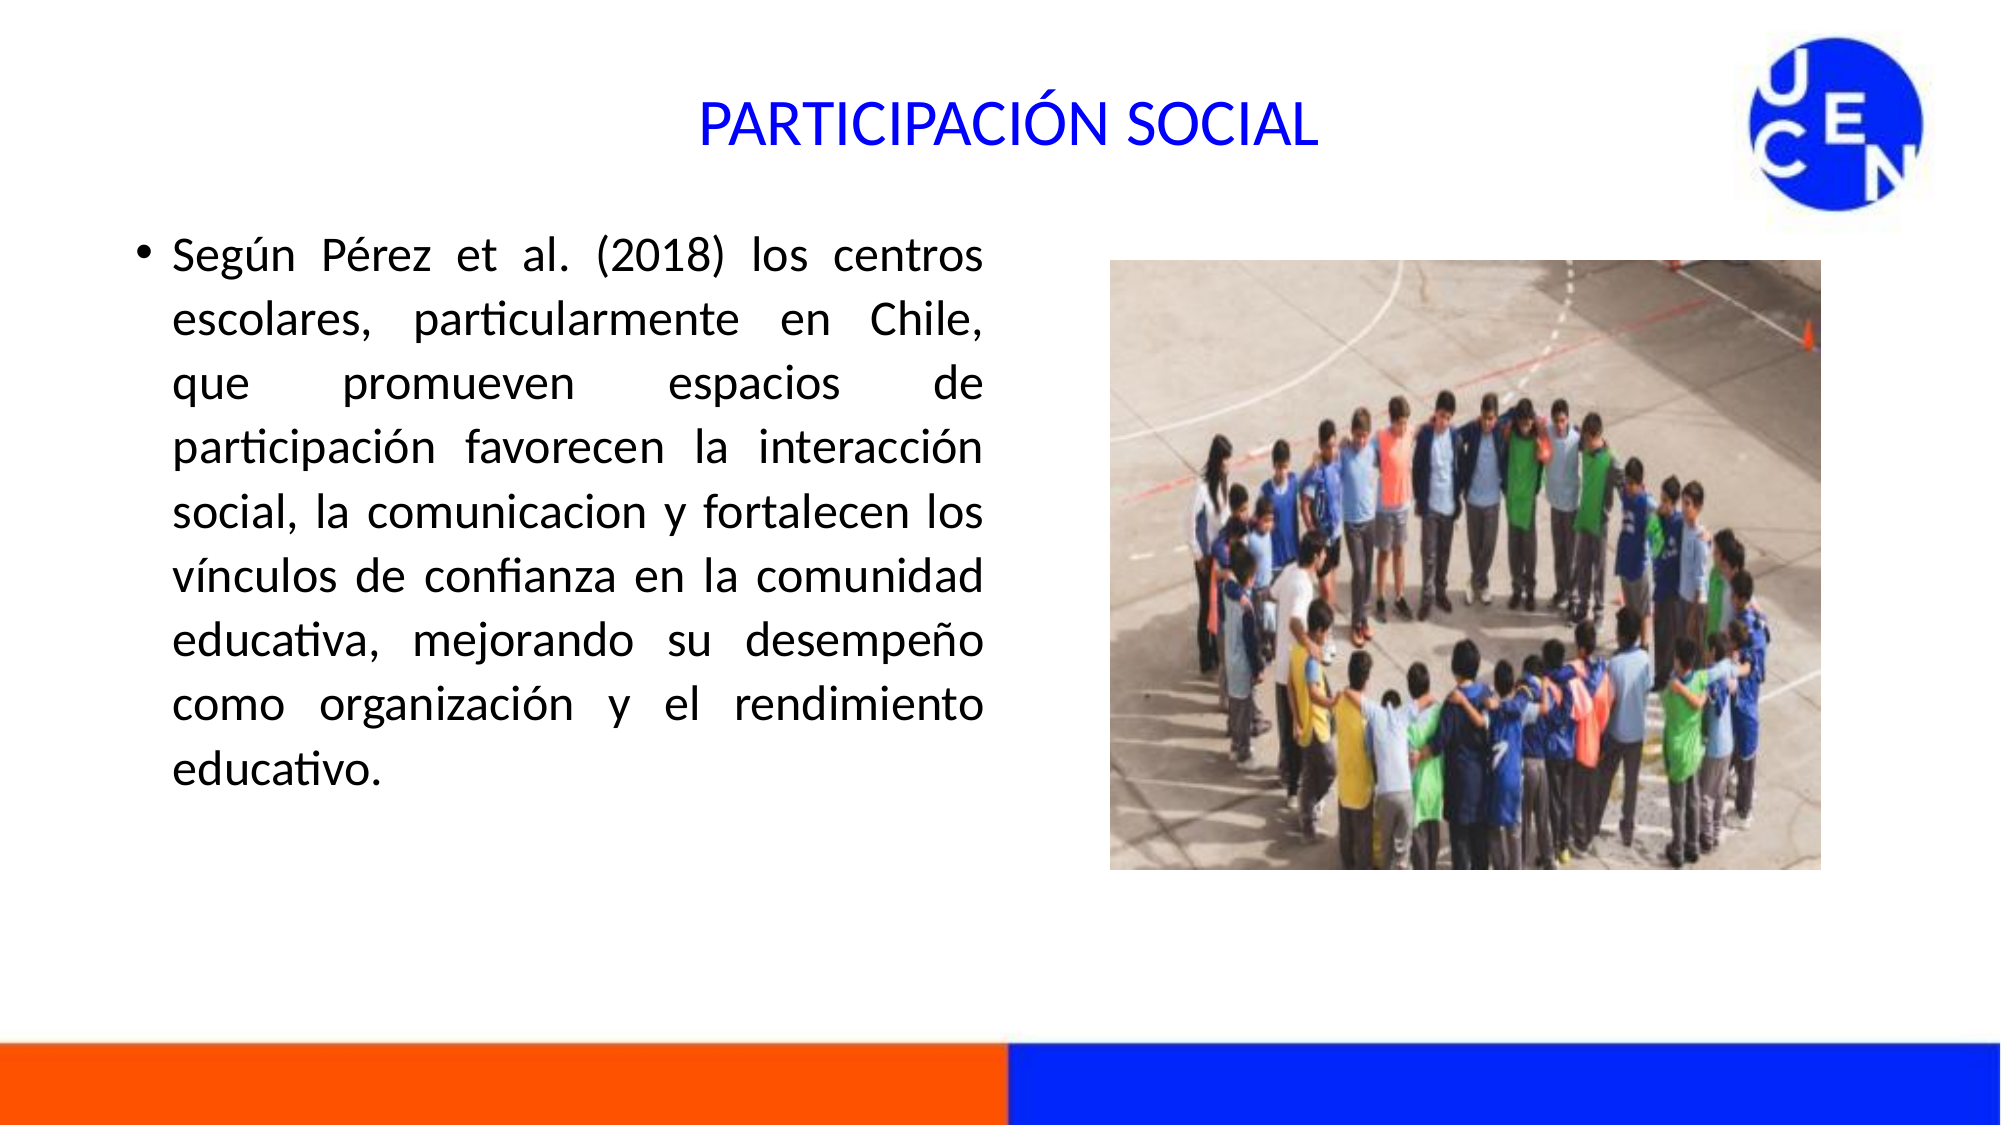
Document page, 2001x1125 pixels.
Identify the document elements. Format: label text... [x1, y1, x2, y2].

title PARTICIPACIÓN SOCIAL [154, 15, 1880, 233]
picture [0, 0, 2001, 1125]
list Según Pérez et al. (2018) los centros escolares, particularmente en Chile, que promueven espacios de participación favorecen la interacción social, la comunicacion y fortalecen los vínculos de confianza en la comunidad educativa, mejorando su desempeño como organización y el rendimiento educativo. [120, 209, 1000, 1049]
